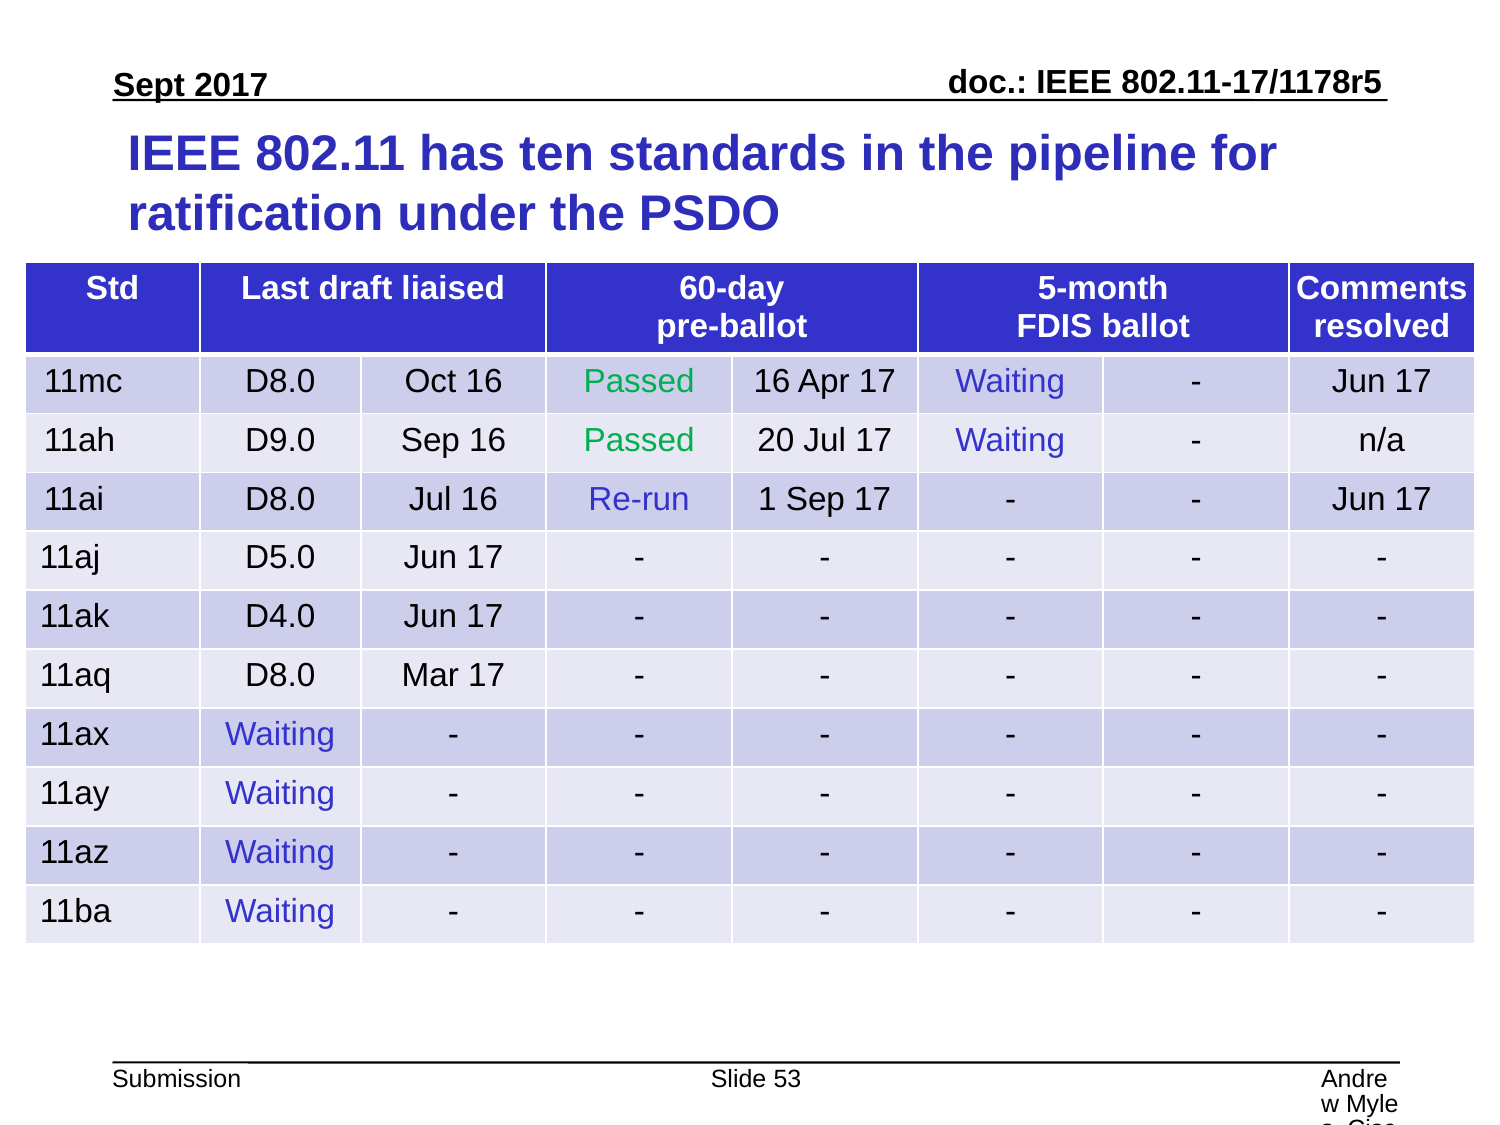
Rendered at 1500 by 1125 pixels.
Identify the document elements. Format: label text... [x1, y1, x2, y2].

table_cell Jun 17 [1290, 473, 1474, 530]
table_cell 16 Apr 17 [733, 357, 917, 413]
table_header Last draft liaised [201, 263, 545, 352]
table_cell 1 Sep 17 [733, 473, 917, 530]
table_cell - [362, 709, 545, 766]
table_cell Jun 17 [362, 591, 545, 648]
table_cell - [919, 591, 1102, 648]
table_cell - [919, 650, 1102, 707]
table_cell 11ak [26, 591, 199, 648]
table_cell - [1104, 357, 1288, 413]
table_cell Passed [547, 357, 731, 413]
table_cell - [1104, 591, 1288, 648]
table_cell - [919, 532, 1102, 589]
table_cell - [1104, 473, 1288, 530]
table_header 5-month FDIS ballot [919, 263, 1288, 352]
table_cell Sep 16 [362, 414, 545, 472]
table_cell - [1290, 827, 1474, 884]
table_cell Waiting [201, 827, 360, 884]
table_cell - [733, 532, 917, 589]
table_cell - [547, 827, 731, 884]
table_cell - [1104, 532, 1288, 589]
table_cell Waiting [201, 768, 360, 825]
table_cell - [1104, 886, 1288, 943]
table_cell - [547, 532, 731, 589]
table_cell Jun 17 [362, 532, 545, 589]
table_cell n/a [1290, 414, 1474, 472]
table_cell - [1104, 414, 1288, 472]
footer Andrew Myles, Cisco [1320, 1061, 1402, 1093]
table_cell - [547, 591, 731, 648]
table_cell - [1290, 886, 1474, 943]
table_cell Re-run [547, 473, 731, 530]
table_cell D4.0 [201, 591, 360, 648]
table_cell - [919, 768, 1102, 825]
table_cell 11az [26, 827, 199, 884]
table_cell - [1104, 827, 1288, 884]
table_cell - [733, 709, 917, 766]
table_cell - [1290, 532, 1474, 589]
table_cell - [919, 827, 1102, 884]
table_cell 11ai [26, 473, 199, 530]
table_cell - [919, 473, 1102, 530]
table_cell - [733, 591, 917, 648]
table_cell D9.0 [201, 414, 360, 472]
table_cell Waiting [919, 357, 1102, 413]
table_cell 11mc [26, 357, 199, 413]
table_cell Waiting [201, 709, 360, 766]
table_cell - [733, 886, 917, 943]
table_cell - [547, 886, 731, 943]
table_cell - [362, 886, 545, 943]
table_cell Jul 16 [362, 473, 545, 530]
table_cell Jun 17 [1290, 357, 1474, 413]
table_cell - [1290, 768, 1474, 825]
table_cell 11aj [26, 532, 199, 589]
table_cell 11ah [26, 414, 199, 472]
table_cell - [547, 650, 731, 707]
table_cell - [1290, 709, 1474, 766]
table_header Comments resolved [1290, 263, 1474, 352]
table_cell - [919, 709, 1102, 766]
table_cell Passed [547, 414, 731, 472]
table_cell Oct 16 [362, 357, 545, 413]
table_cell D5.0 [201, 532, 360, 589]
table_cell D8.0 [201, 473, 360, 530]
table_cell - [1104, 650, 1288, 707]
table_cell - [1104, 768, 1288, 825]
table_cell - [733, 827, 917, 884]
table_cell 11ax [26, 709, 199, 766]
table_cell - [547, 768, 731, 825]
table_cell D8.0 [201, 357, 360, 413]
table_cell - [919, 886, 1102, 943]
table_cell 20 Jul 17 [733, 414, 917, 472]
table_cell Waiting [919, 414, 1102, 472]
table_cell - [362, 827, 545, 884]
table_cell - [733, 768, 917, 825]
table_header Std [26, 263, 199, 352]
table_cell 11ay [26, 768, 199, 825]
table_cell Mar 17 [362, 650, 545, 707]
table_cell - [1290, 591, 1474, 648]
table_cell - [1290, 650, 1474, 707]
table_header 60-day pre-ballot [547, 263, 917, 352]
table_cell 11ba [26, 886, 199, 943]
slide_number Slide 53 [709, 1061, 803, 1093]
table_cell - [547, 709, 731, 766]
table_cell - [362, 768, 545, 825]
title IEEE 802.11 has ten standards in the pipeline for ratification under the PSDO [112, 112, 1388, 262]
table_cell D8.0 [201, 650, 360, 707]
table_cell Waiting [201, 886, 360, 943]
table_cell - [733, 650, 917, 707]
table_cell - [1104, 709, 1288, 766]
table_cell 11aq [26, 650, 199, 707]
